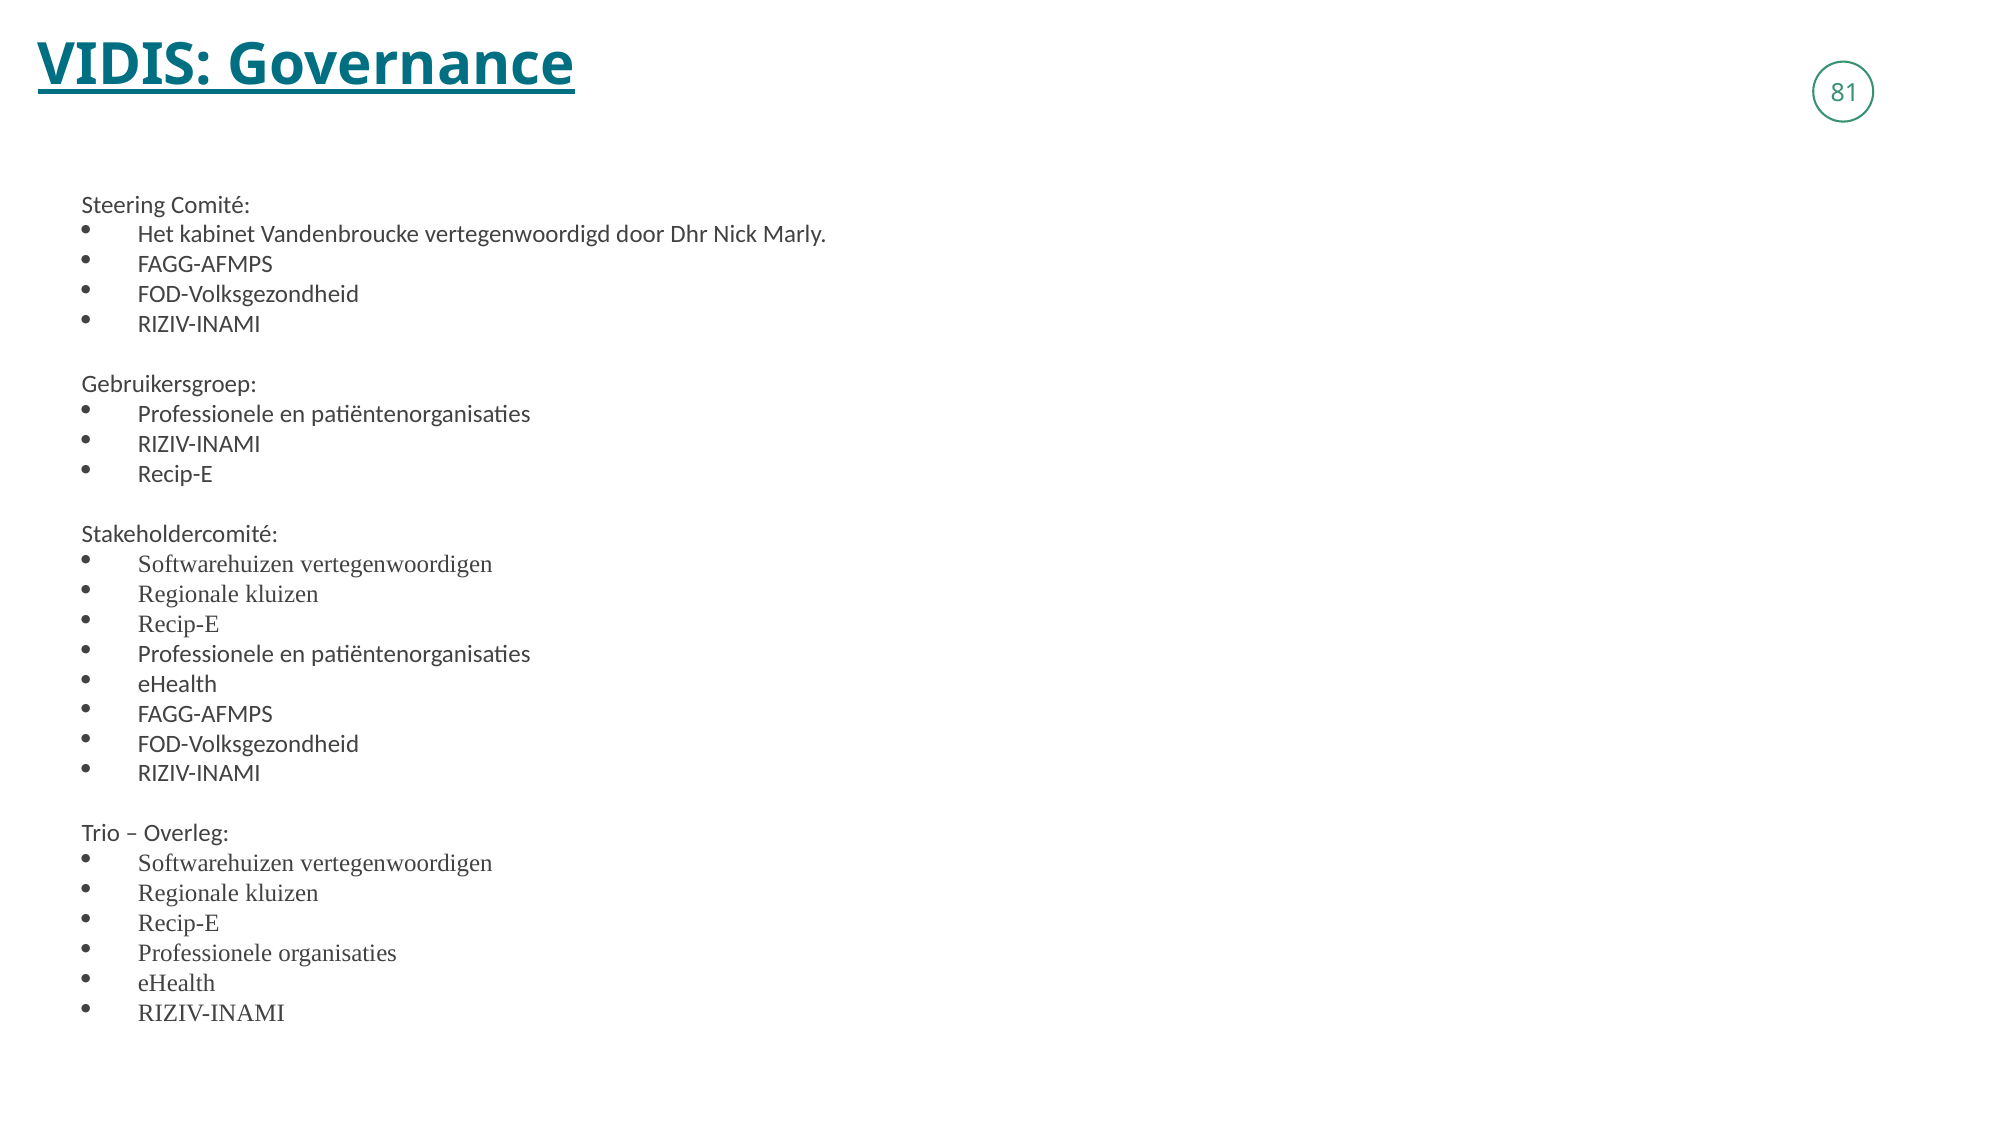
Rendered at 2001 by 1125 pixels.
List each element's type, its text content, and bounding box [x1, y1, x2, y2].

text_box VIDIS: Governance [22, 27, 1904, 122]
text_box Steering Comité: Het kabinet Vandenbroucke vertegenwoordigd door Dhr Nick Marly. FAGG-AFMPS FOD-Volksgezondheid RIZIV-INAMI Gebruikersgroep: Professionele en patiëntenorganisaties RIZIV-INAMI Recip-E Stakeholdercomité: Softwarehuizen vertegenwoordigen Regionale kluizen Recip-E Professionele en patiëntenorganisaties eHealth FAGG-AFMPS FOD-Volksgezondheid RIZIV-INAMI Trio – Overleg: Softwarehuizen vertegenwoordigen Regionale kluizen Recip-E Professionele organisaties eHealth RIZIV-INAMI [66, 180, 874, 1034]
